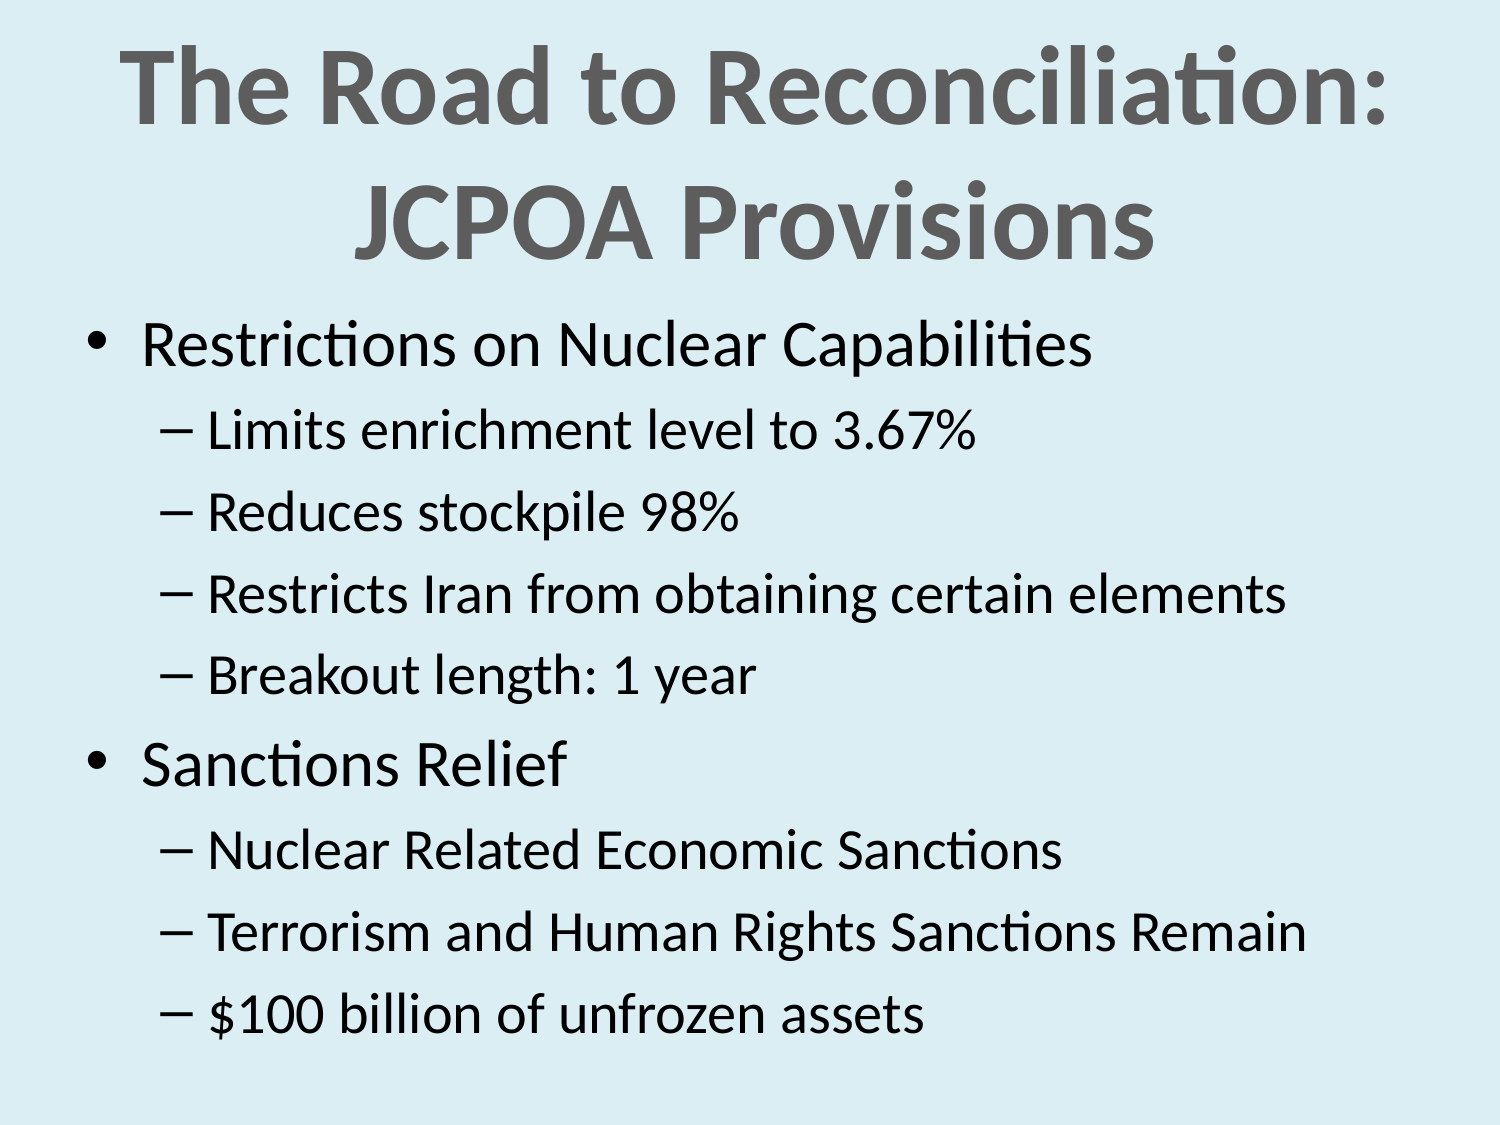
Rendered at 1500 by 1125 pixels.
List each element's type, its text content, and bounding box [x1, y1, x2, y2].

list Restrictions on Nuclear Capabilities Limits enrichment level to 3.67% Reduces stockpile 98% Restricts Iran from obtaining certain elements Breakout length: 1 year Sanctions Relief Nuclear Related Economic Sanctions Terrorism and Human Rights Sanctions Remain $100 billion of unfrozen assets [70, 292, 1421, 1118]
text_box The Road to Reconciliation: JCPOA Provisions [87, 4, 1425, 290]
